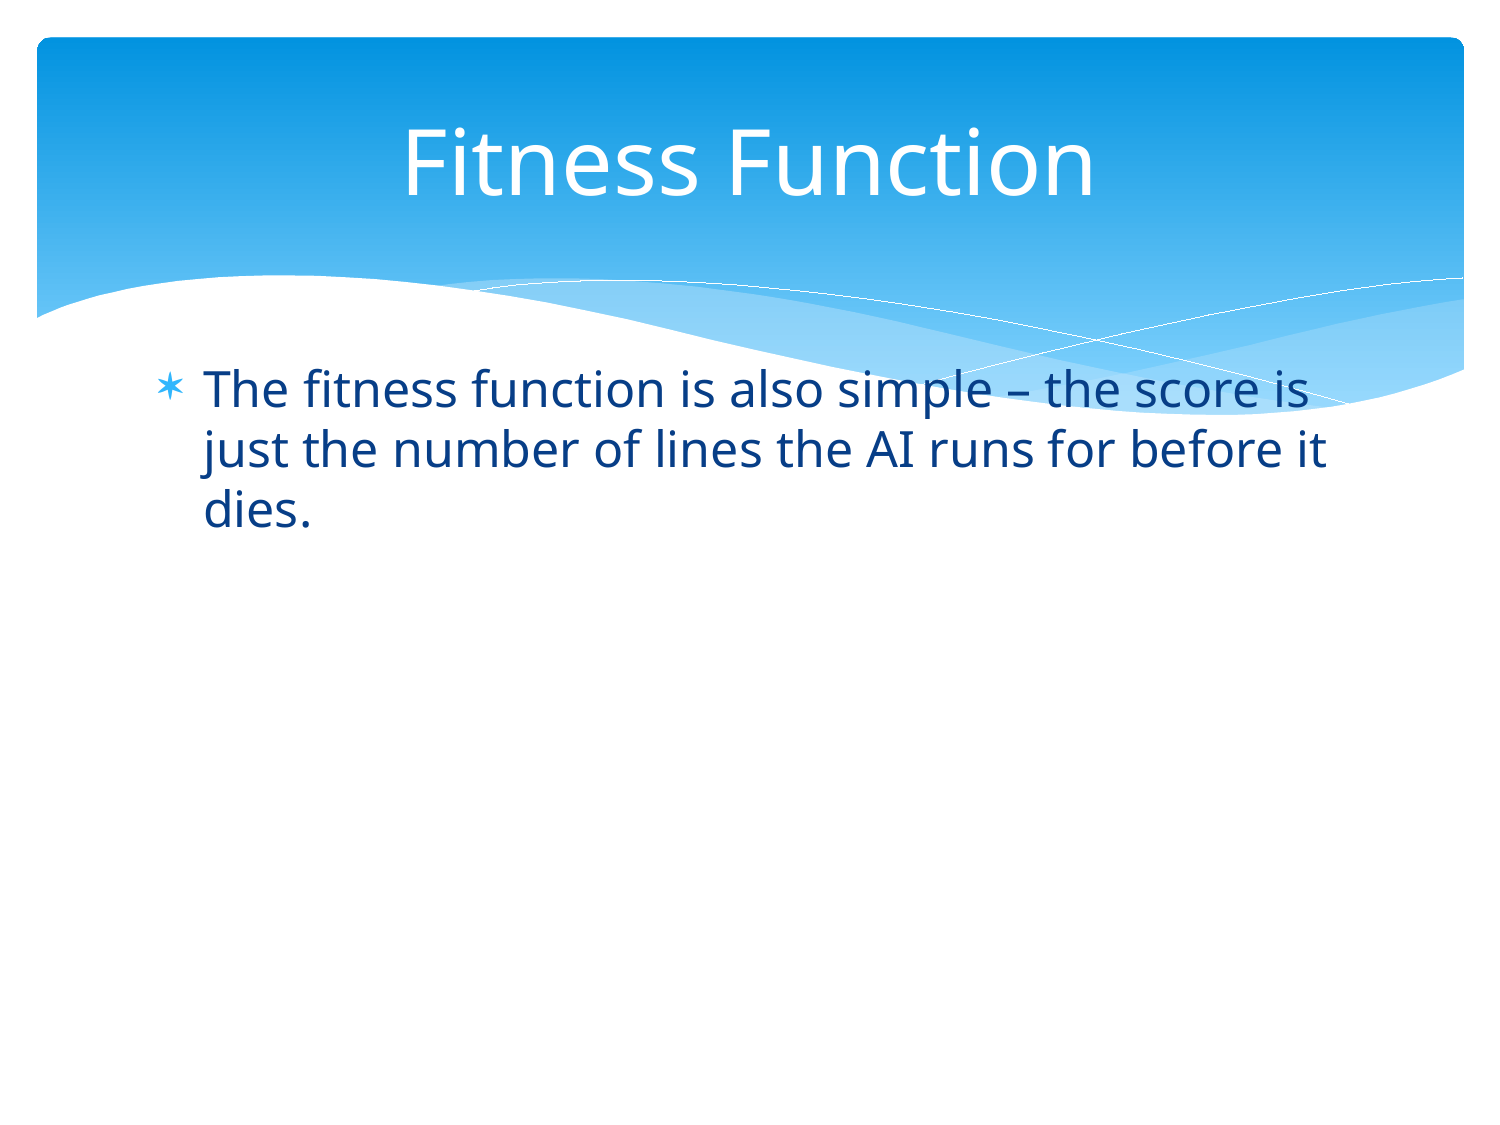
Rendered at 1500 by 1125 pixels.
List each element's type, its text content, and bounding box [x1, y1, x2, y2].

title Fitness Function [75, 55, 1425, 261]
list The fitness function is also simple – the score is just the number of lines the AI runs for before it dies. [143, 350, 1359, 1005]
